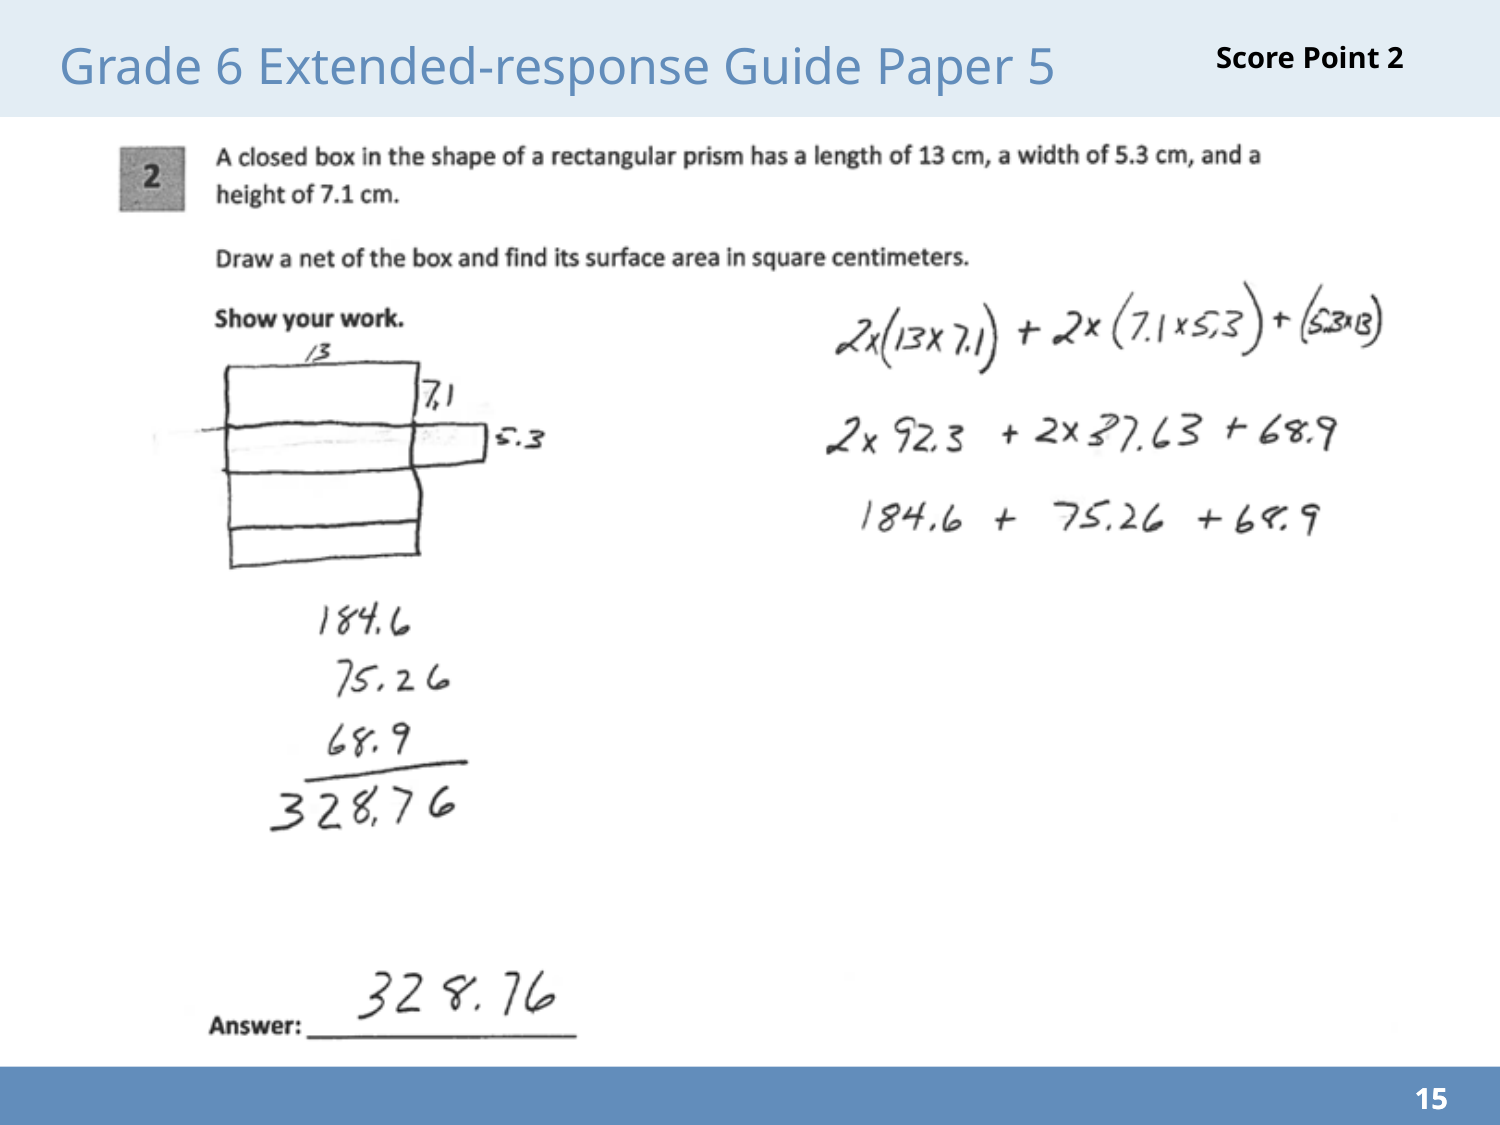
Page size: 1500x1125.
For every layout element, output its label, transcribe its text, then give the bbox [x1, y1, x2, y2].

picture [114, 136, 1398, 1047]
title Grade 6 Extended-response Guide Paper 5 [59, 33, 1411, 109]
text_box Score Point 2 [1201, 32, 1419, 82]
text_box 15 [1414, 1080, 1500, 1125]
